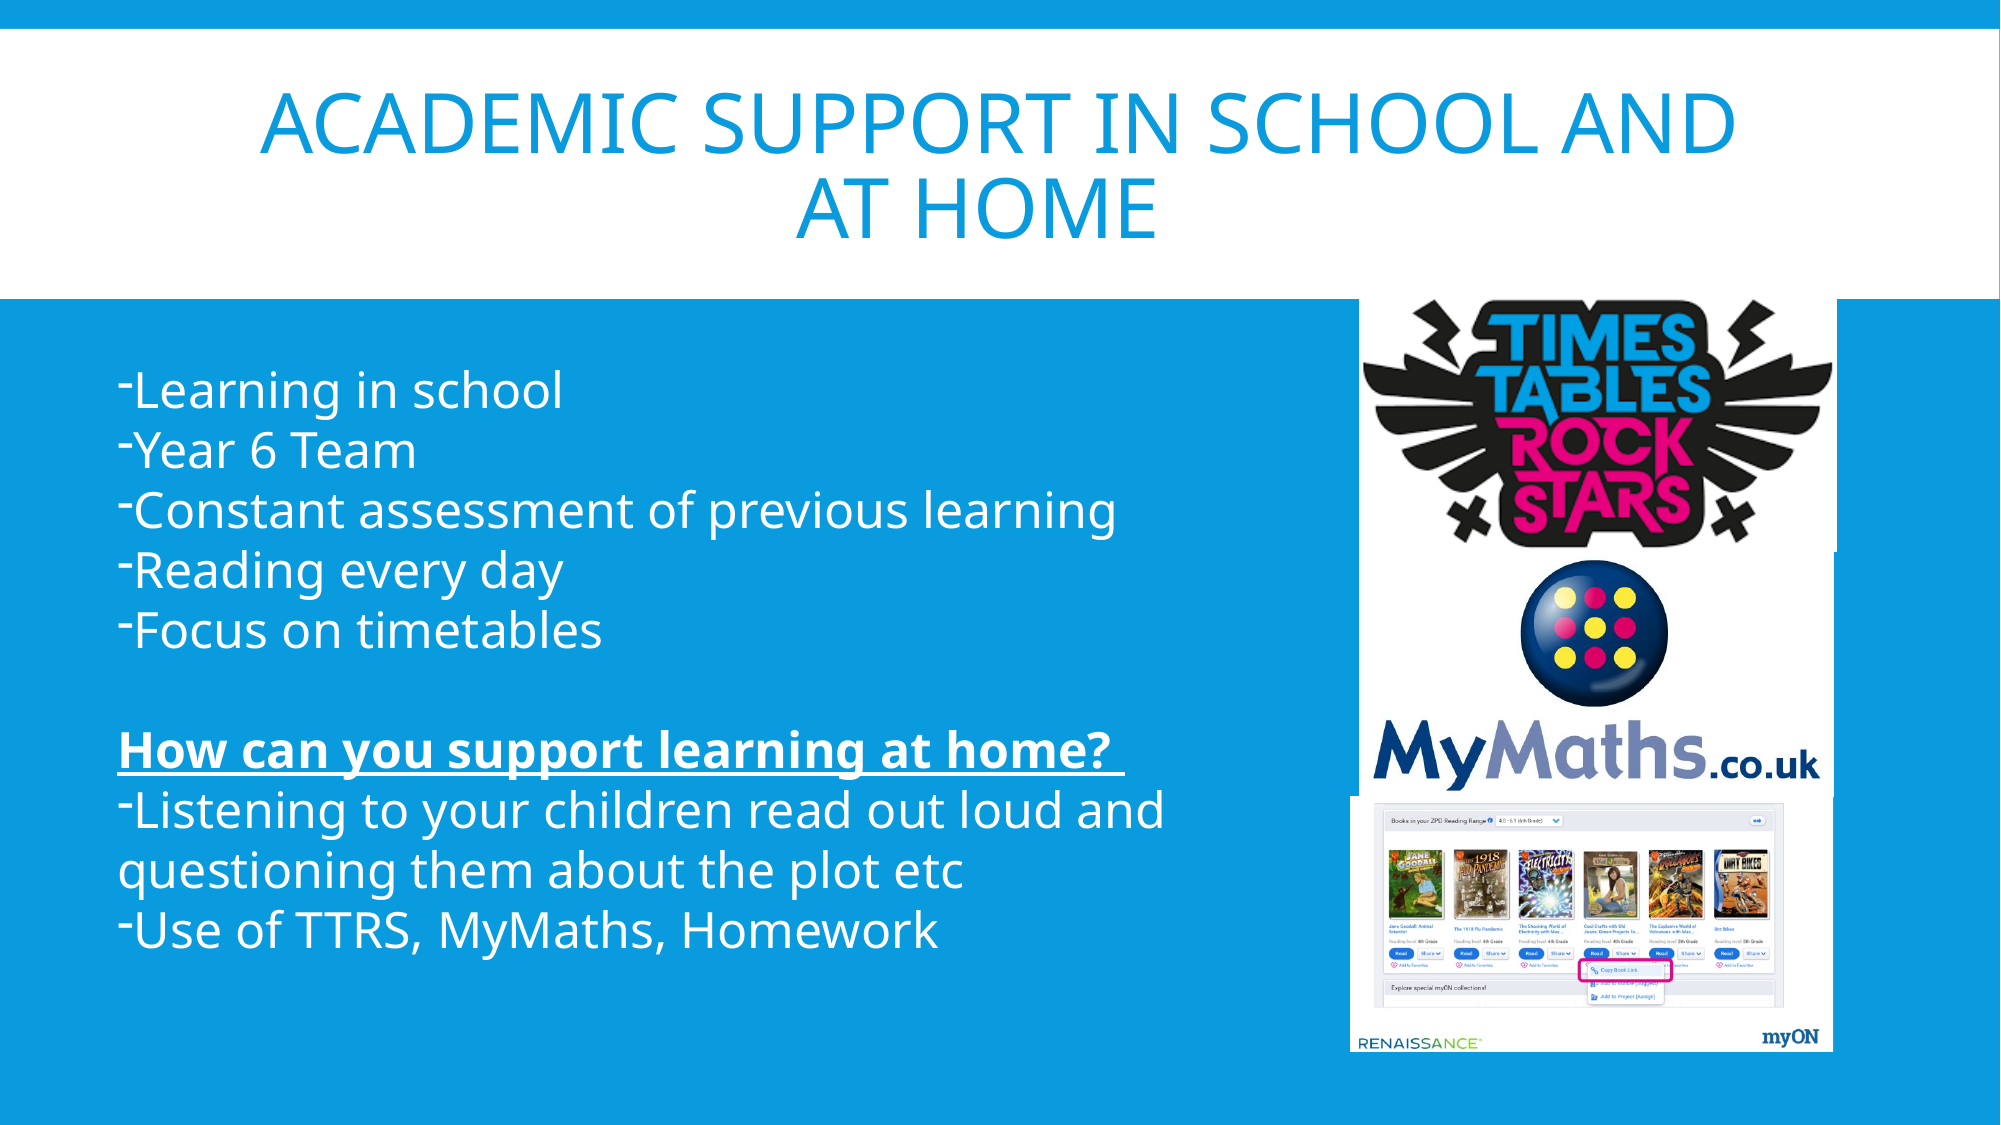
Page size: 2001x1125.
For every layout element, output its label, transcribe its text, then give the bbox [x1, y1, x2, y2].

text_box Learning in school Year 6 Team Constant assessment of previous learning Reading every day Focus on timetables How can you support learning at home? Listening to your children read out loud and questioning them about the plot etc Use of TTRS, MyMaths, Homework [102, 351, 1352, 966]
picture [1351, 293, 1837, 1051]
title Academic Support in school and at home [197, 46, 1803, 295]
